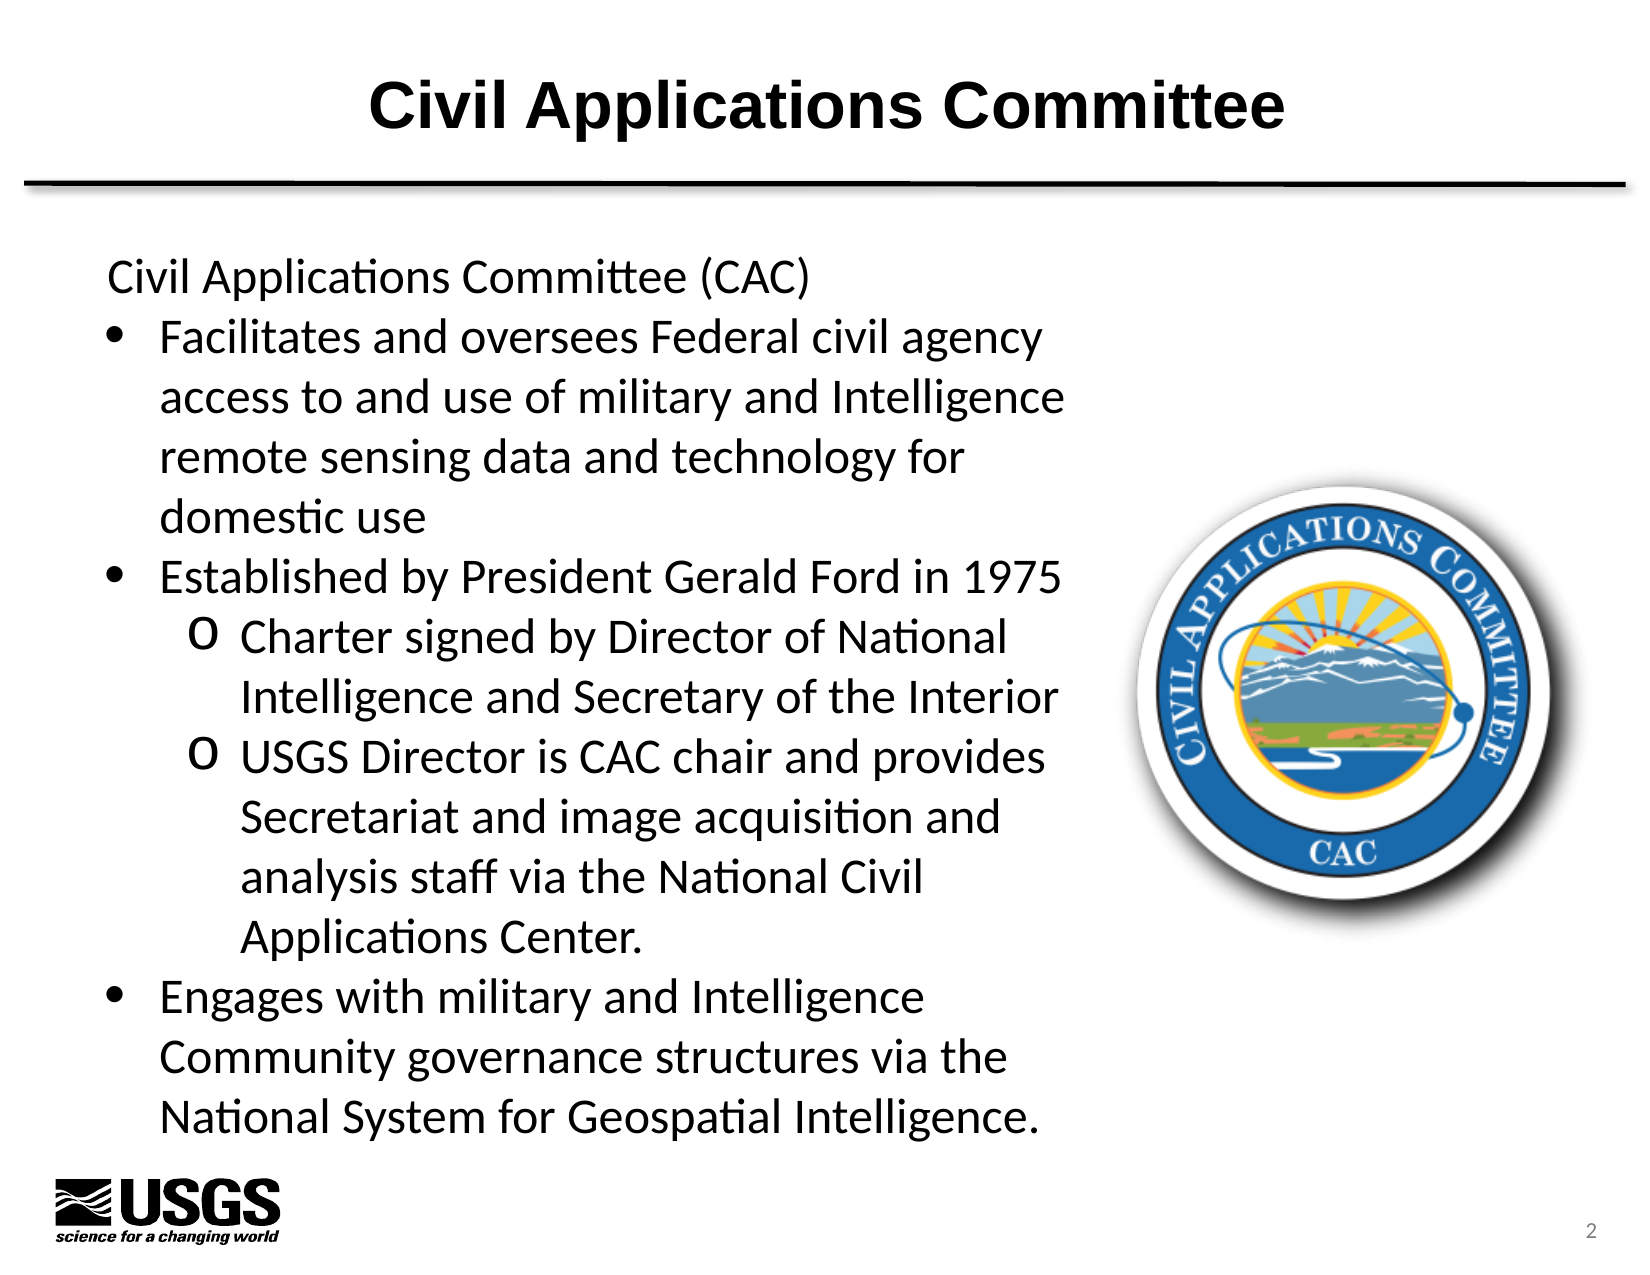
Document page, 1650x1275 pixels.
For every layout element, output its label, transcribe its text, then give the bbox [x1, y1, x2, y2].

picture [54, 1178, 281, 1246]
slide_number 2 [1239, 1196, 1614, 1262]
text_box Civil Applications Committee (CAC) Facilitates and oversees Federal civil agency access to and use of military and Intelligence remote sensing data and technology for domestic use Established by President Gerald Ford in 1975 Charter signed by Director of National Intelligence and Secretary of the Interior USGS Director is CAC chair and provides Secretariat and image acquisition and analysis staff via the National Civil Applications Center. Engages with military and Intelligence Community governance structures via the National System for Geospatial Intelligence. [24, 235, 1084, 1212]
text_box Civil Applications Committee [147, 53, 1509, 150]
picture [1115, 464, 1593, 945]
